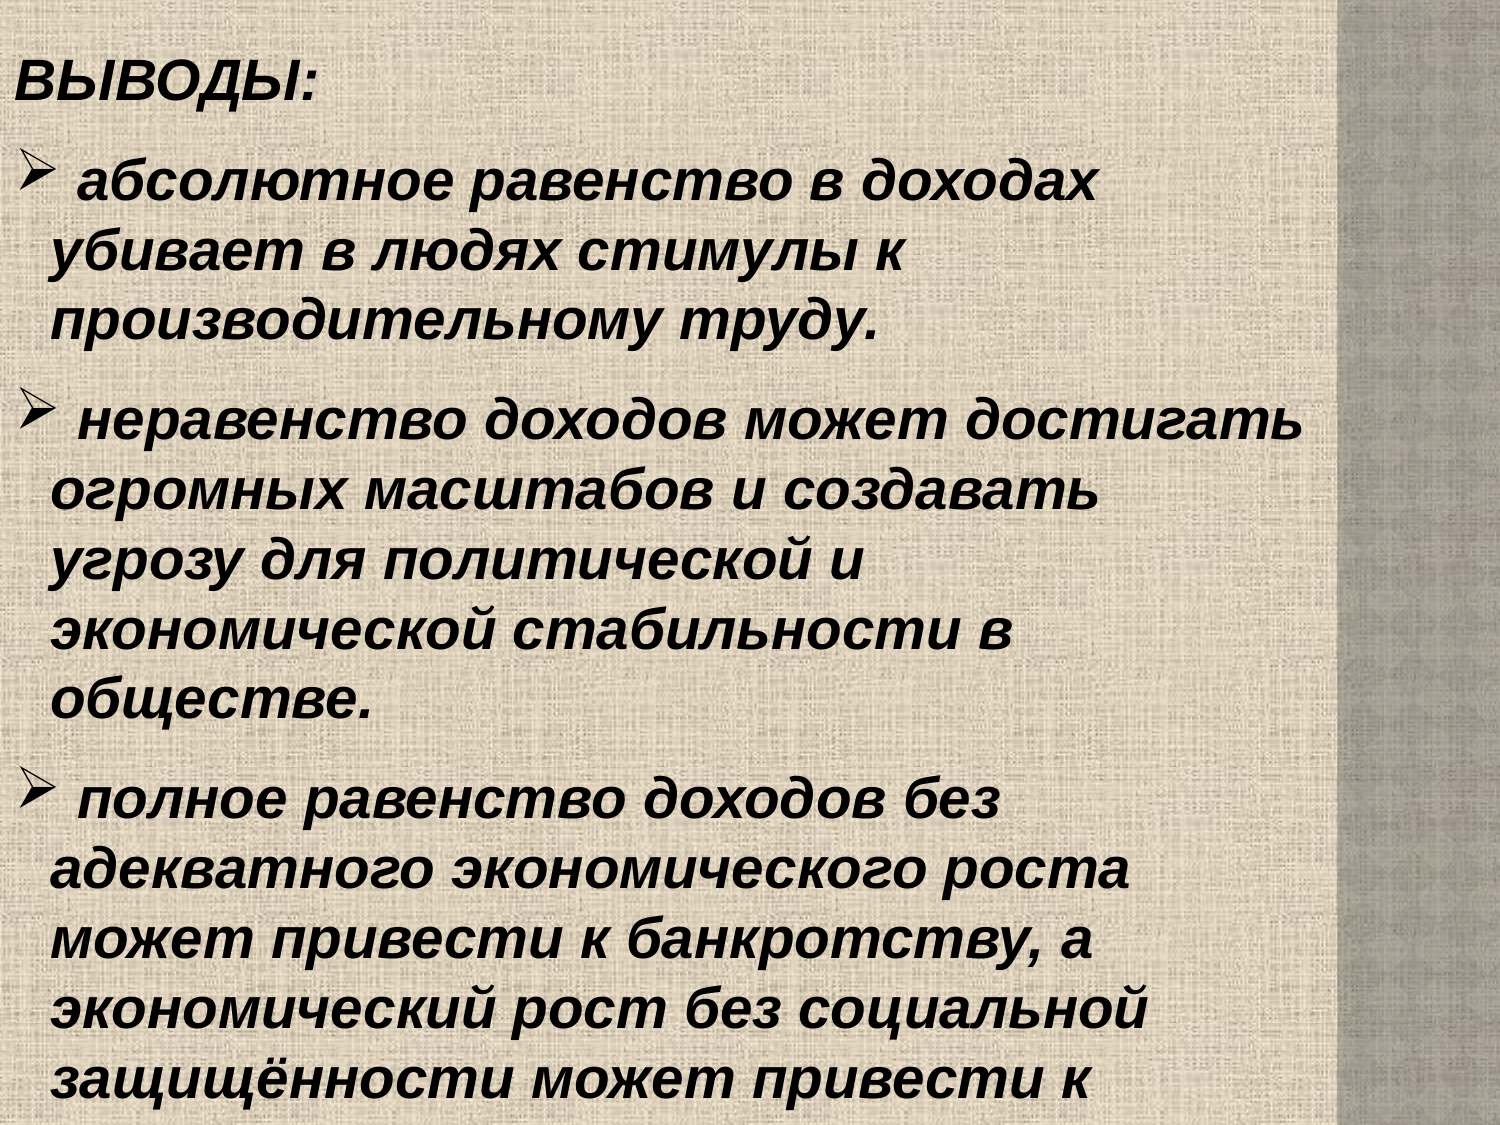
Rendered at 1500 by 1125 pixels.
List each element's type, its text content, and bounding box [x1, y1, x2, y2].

text_box ВЫВОДЫ: абсолютное равенство в доходах убивает в людях стимулы к производительному труду. неравенство доходов может достигать огромных масштабов и создавать угрозу для политической и экономической стабильности в обществе. полное равенство доходов без адекватного экономического роста может привести к банкротству, а экономический рост без социальной защищённости может привести к социальным беспорядкам. [0, 35, 1325, 1125]
picture [0, 0, 1500, 1125]
